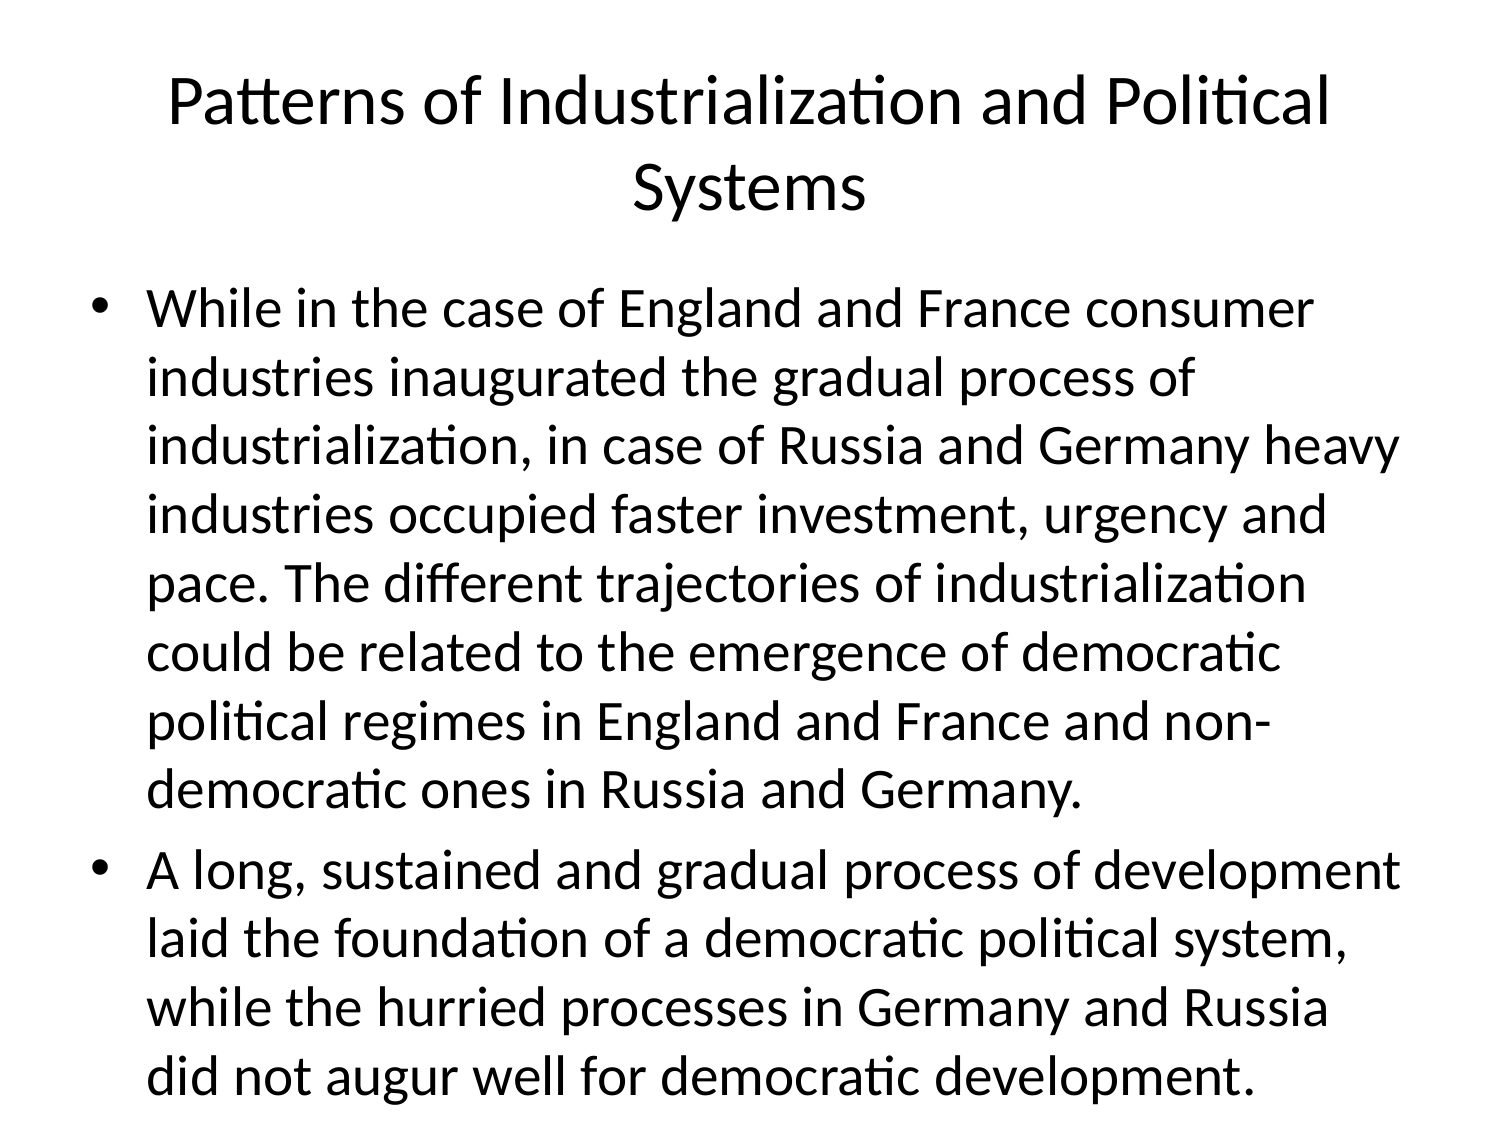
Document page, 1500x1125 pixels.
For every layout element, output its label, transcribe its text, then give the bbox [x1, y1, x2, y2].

title Patterns of Industrialization and Political Systems [75, 45, 1425, 233]
list While in the case of England and France consumer industries inaugurated the gradual process of industrialization, in case of Russia and Germany heavy industries occupied faster investment, urgency and pace. The different trajectories of industrialization could be related to the emergence of democratic political regimes in England and France and non-democratic ones in Russia and Germany. A long, sustained and gradual process of development laid the foundation of a democratic political system, while the hurried processes in Germany and Russia did not augur well for democratic development. [75, 262, 1425, 1125]
